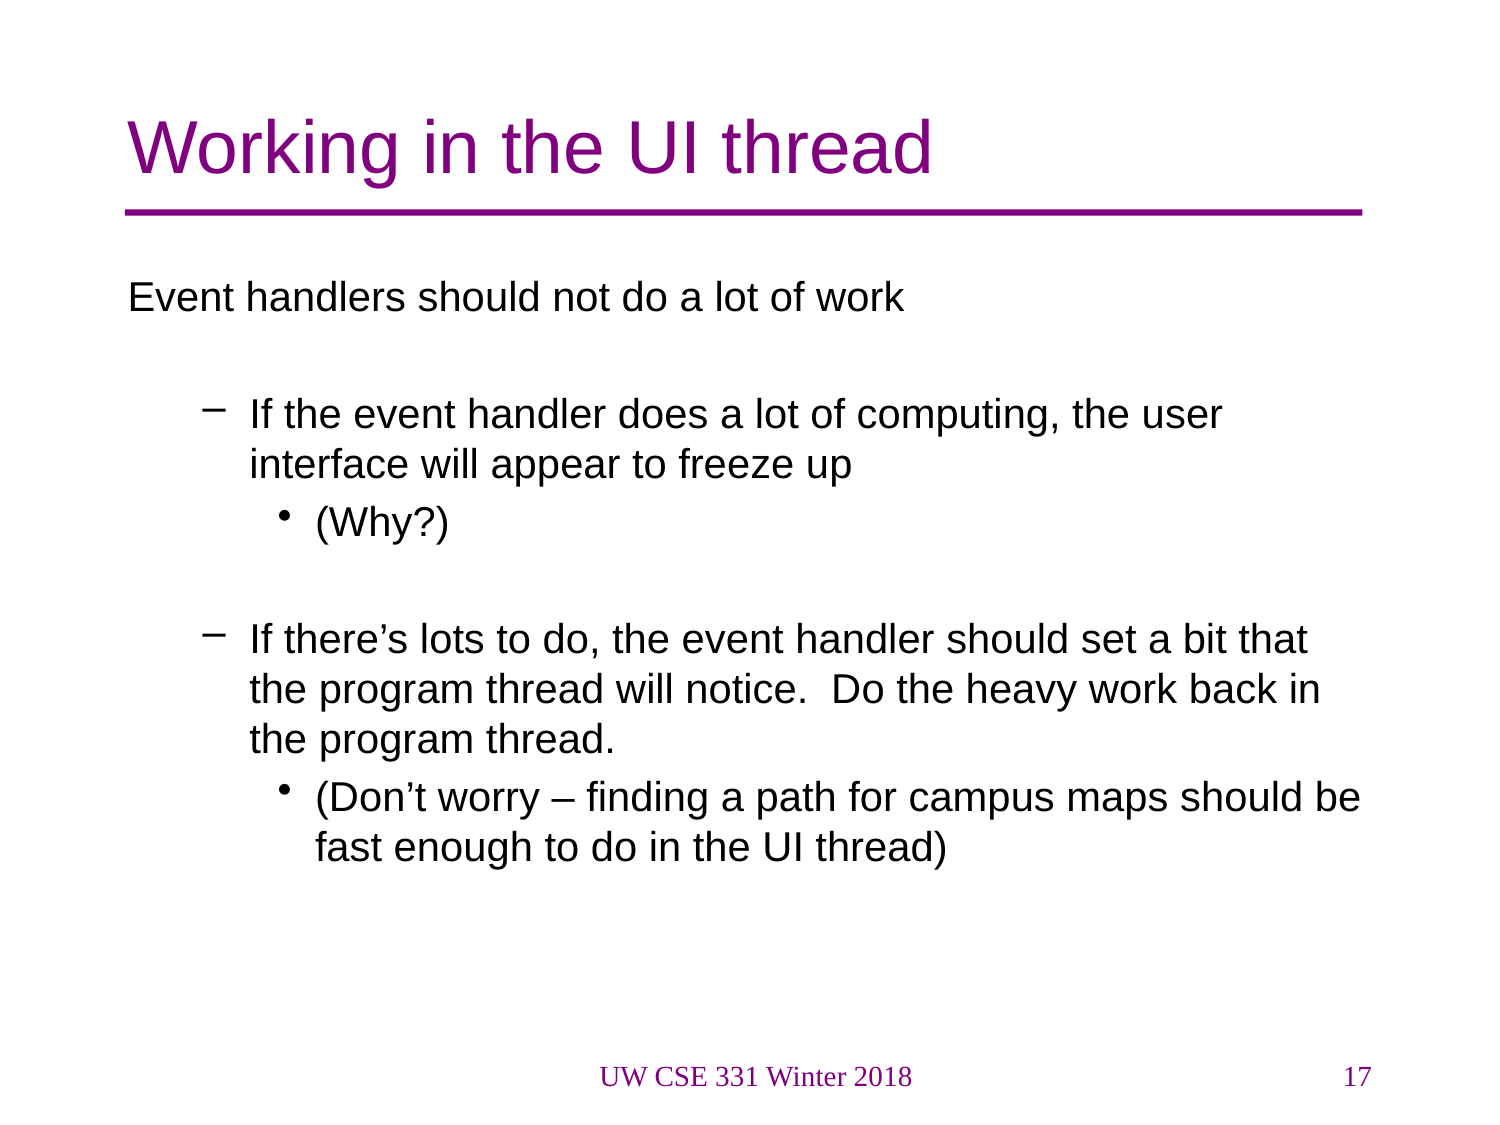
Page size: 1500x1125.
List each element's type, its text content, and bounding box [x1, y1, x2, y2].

title Working in the UI thread [112, 50, 1388, 238]
list Event handlers should not do a lot of work If the event handler does a lot of computing, the user interface will appear to freeze up (Why?) If there’s lots to do, the event handler should set a bit that the program thread will notice. Do the heavy work back in the program thread. (Don’t worry – finding a path for campus maps should be fast enough to do in the UI thread) [112, 262, 1388, 1000]
slide_number 17 [1074, 1049, 1388, 1125]
footer UW CSE 331 Winter 2018 [474, 1049, 1038, 1125]
